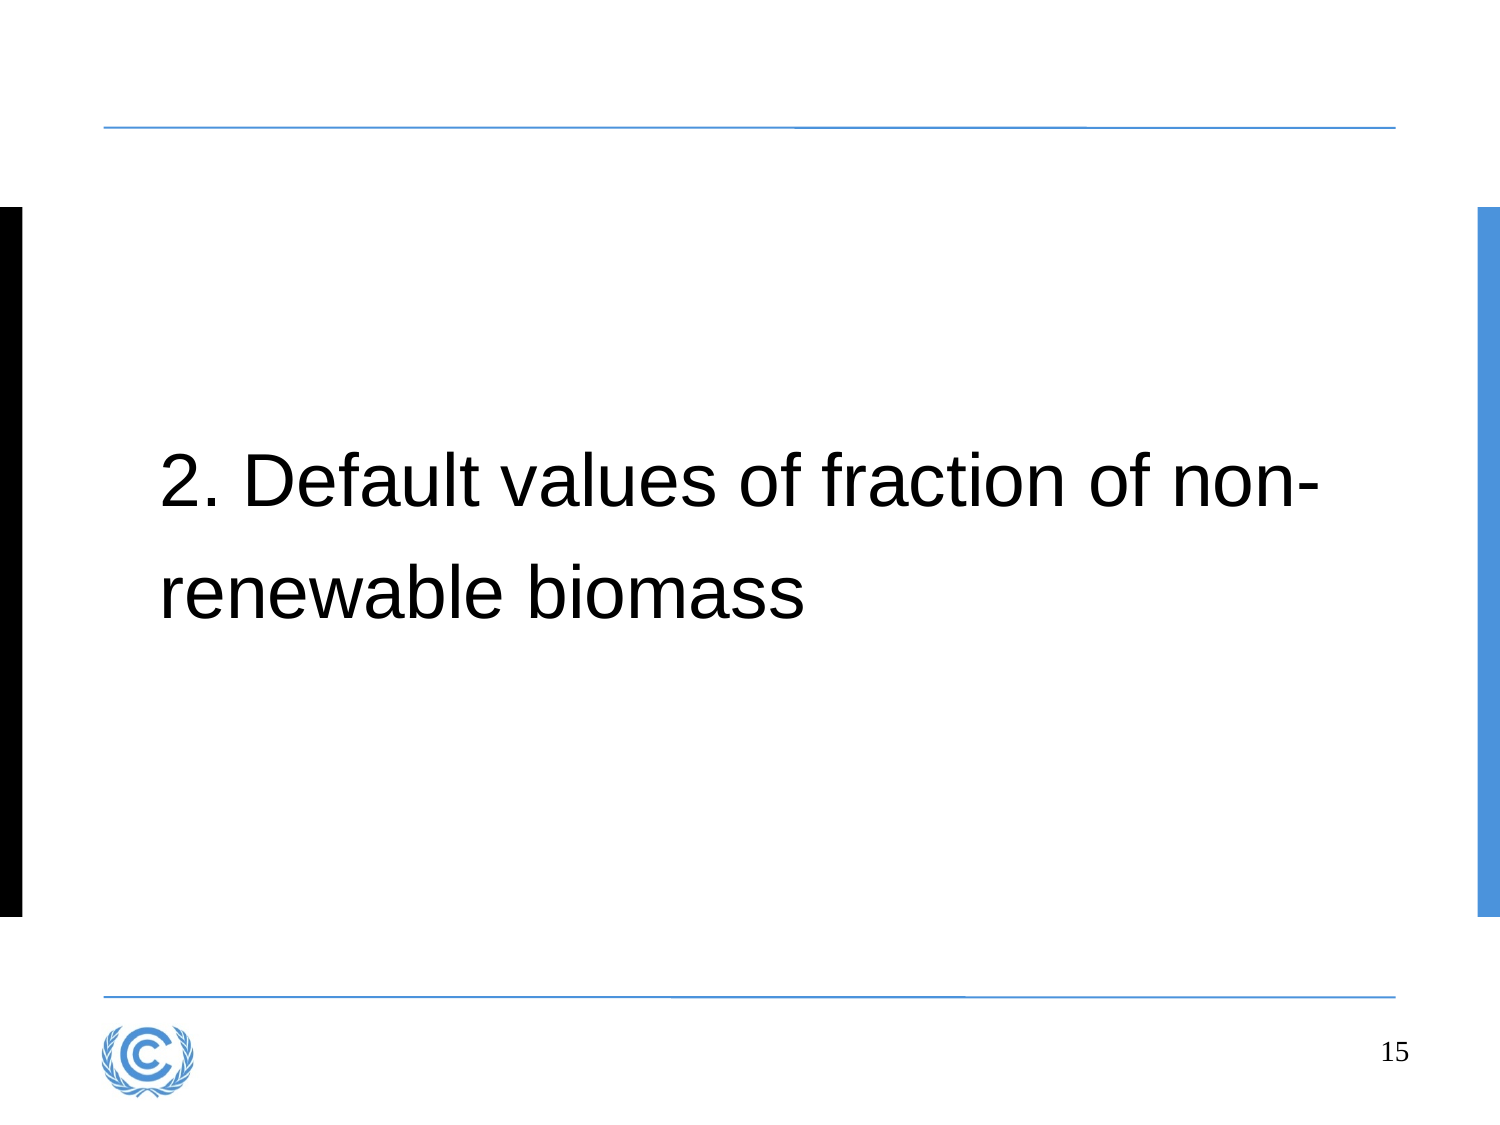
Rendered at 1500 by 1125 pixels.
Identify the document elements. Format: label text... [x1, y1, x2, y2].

list 2. Default values of fraction of non-renewable biomass [159, 408, 1450, 682]
picture [101, 1001, 209, 1109]
slide_number 15 [1074, 1024, 1425, 1103]
